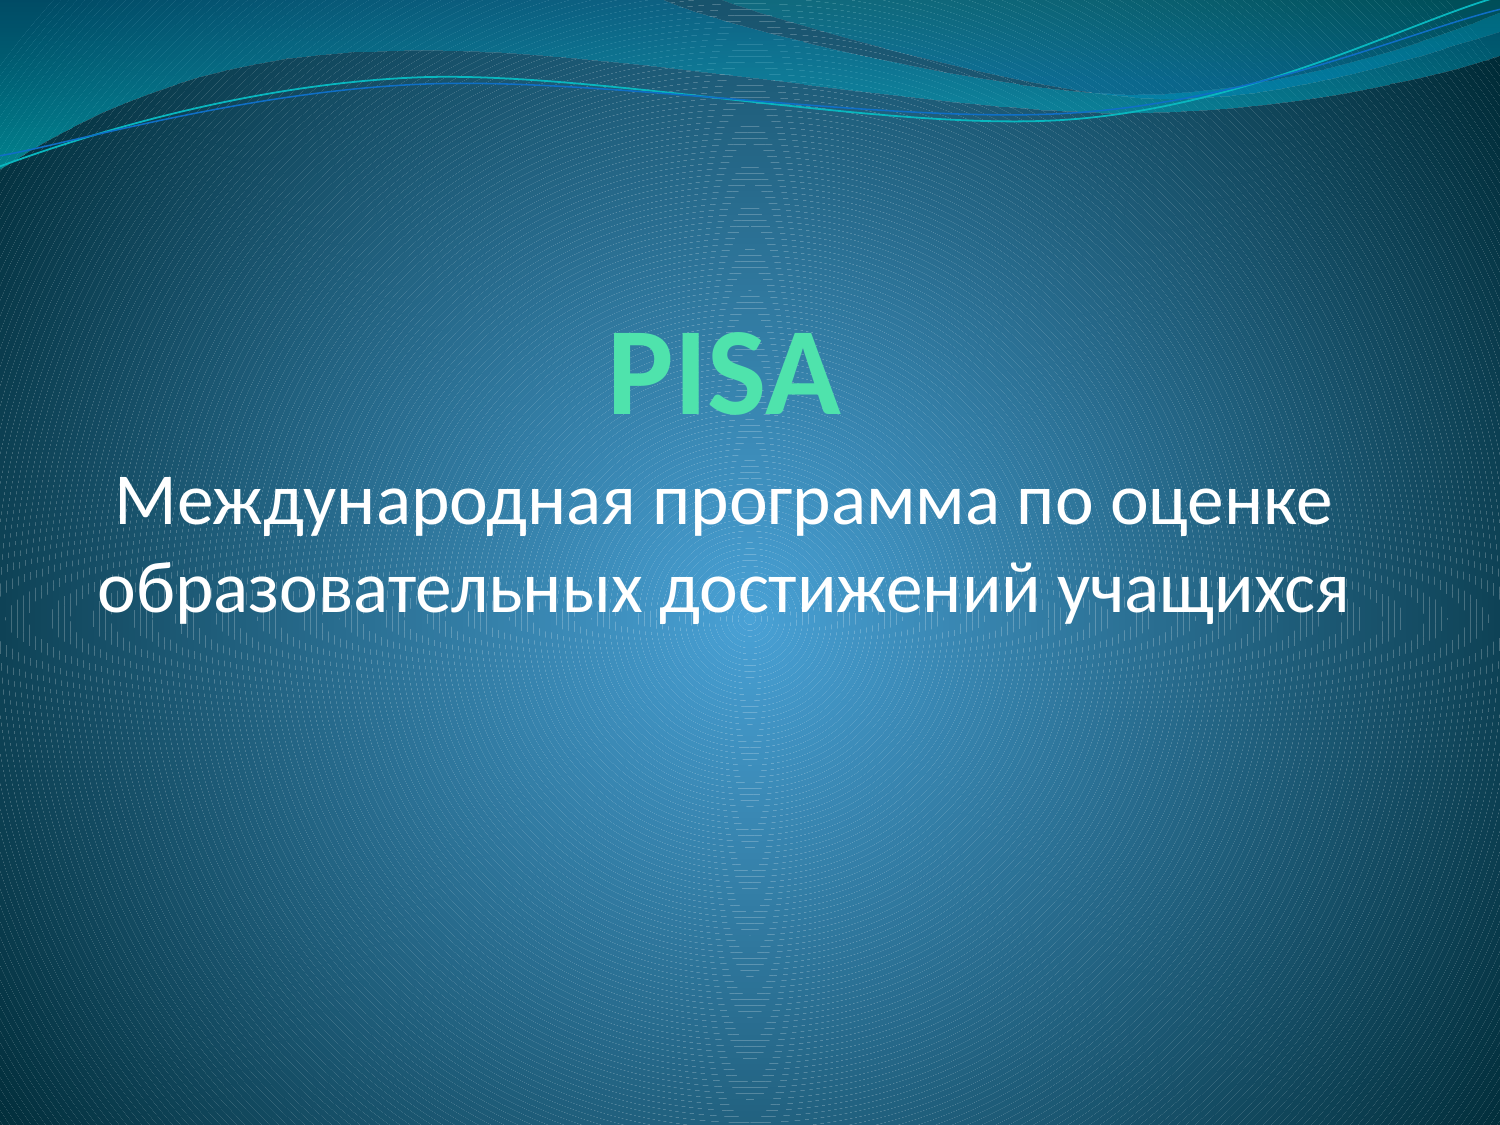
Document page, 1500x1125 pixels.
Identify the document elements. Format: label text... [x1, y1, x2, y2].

list Международная программа по оценке образовательных достижений учащихся [86, 443, 1362, 692]
title PISA [86, 216, 1362, 440]
